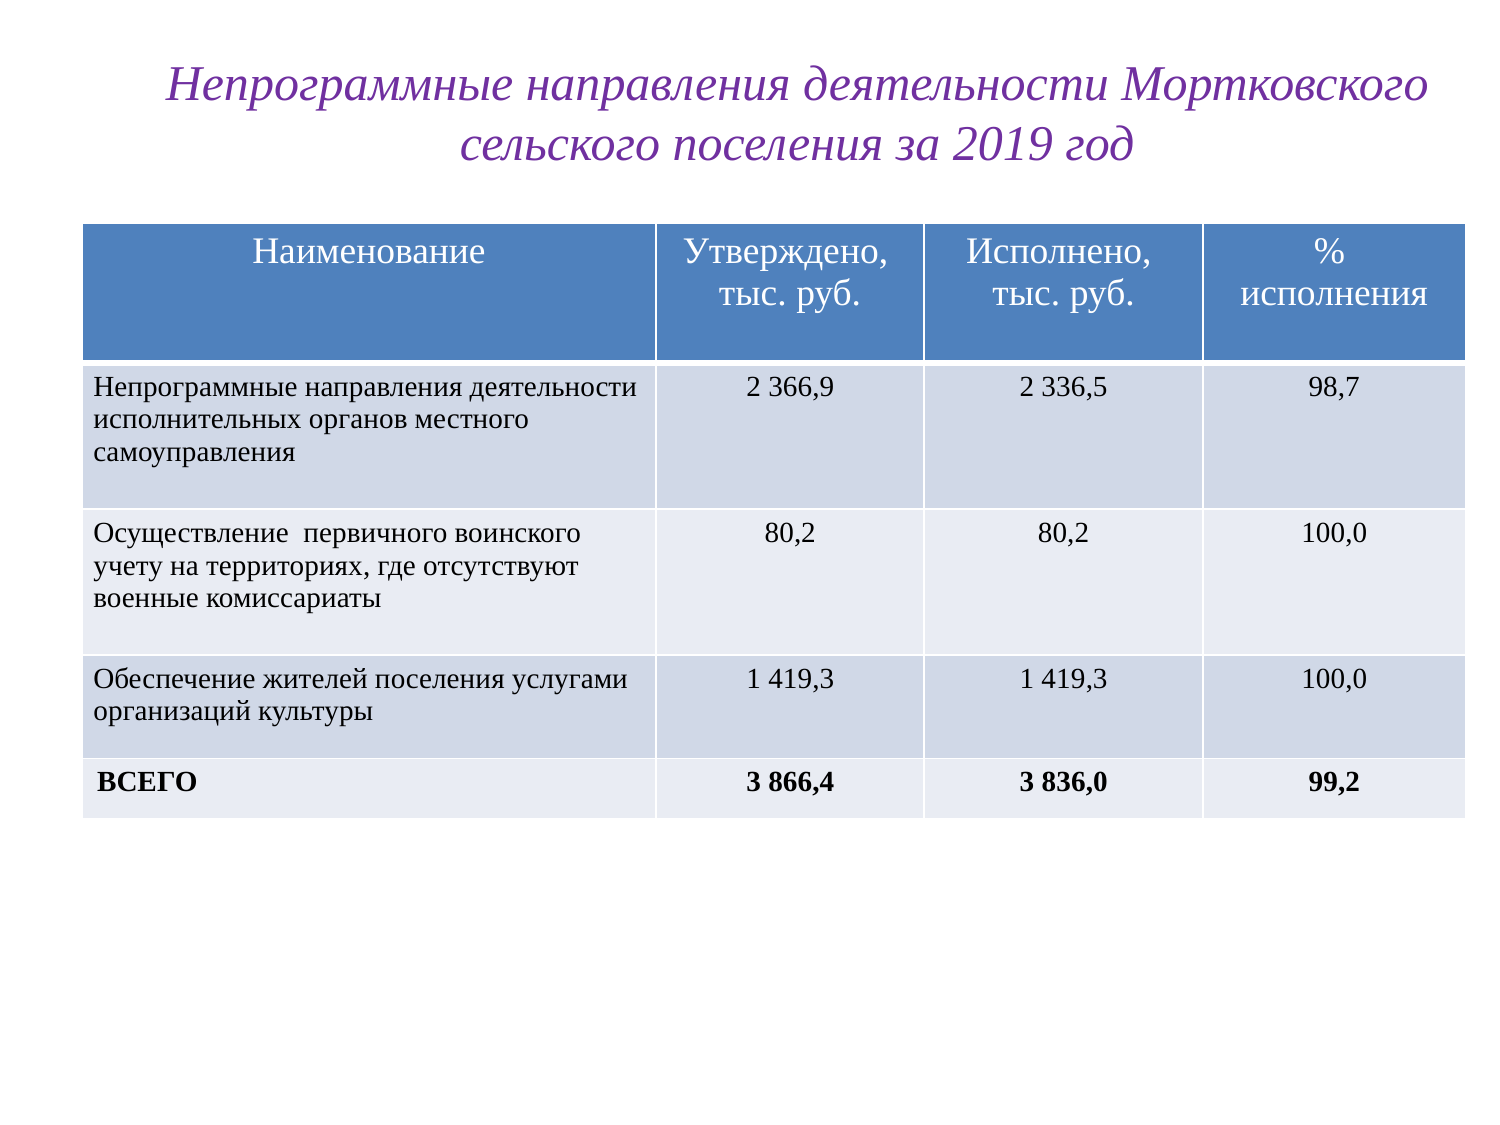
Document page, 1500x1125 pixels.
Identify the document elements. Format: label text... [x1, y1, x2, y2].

table_header Исполнено, тыс. руб. [925, 224, 1202, 360]
table_cell 80,2 [657, 510, 923, 654]
table_cell ВСЕГО [83, 759, 655, 818]
table_cell Осуществление первичного воинского учету на территориях, где отсутствуют военные комиссариаты [83, 510, 655, 654]
table_cell Непрограммные направления деятельности исполнительных органов местного самоуправления [83, 366, 655, 508]
table_cell 1 419,3 [925, 656, 1202, 758]
table_cell 2 336,5 [925, 366, 1202, 508]
title Непрограммные направления деятельности Мортковского сельского поселения за 2019 год [128, 45, 1466, 176]
table_cell 1 419,3 [657, 656, 923, 758]
table_header Утверждено, тыс. руб. [657, 224, 923, 360]
table_cell 3 866,4 [657, 759, 923, 818]
table_cell 100,0 [1204, 510, 1465, 654]
table_cell 98,7 [1204, 366, 1465, 508]
table_cell 100,0 [1204, 656, 1465, 758]
table_cell Обеспечение жителей поселения услугами организаций культуры [83, 656, 655, 758]
table_cell 3 836,0 [925, 759, 1202, 818]
table_cell 80,2 [925, 510, 1202, 654]
table_header Наименование [83, 224, 655, 360]
table_cell 99,2 [1204, 759, 1465, 818]
table_cell 2 366,9 [657, 366, 923, 508]
table_header % исполнения [1204, 224, 1465, 360]
